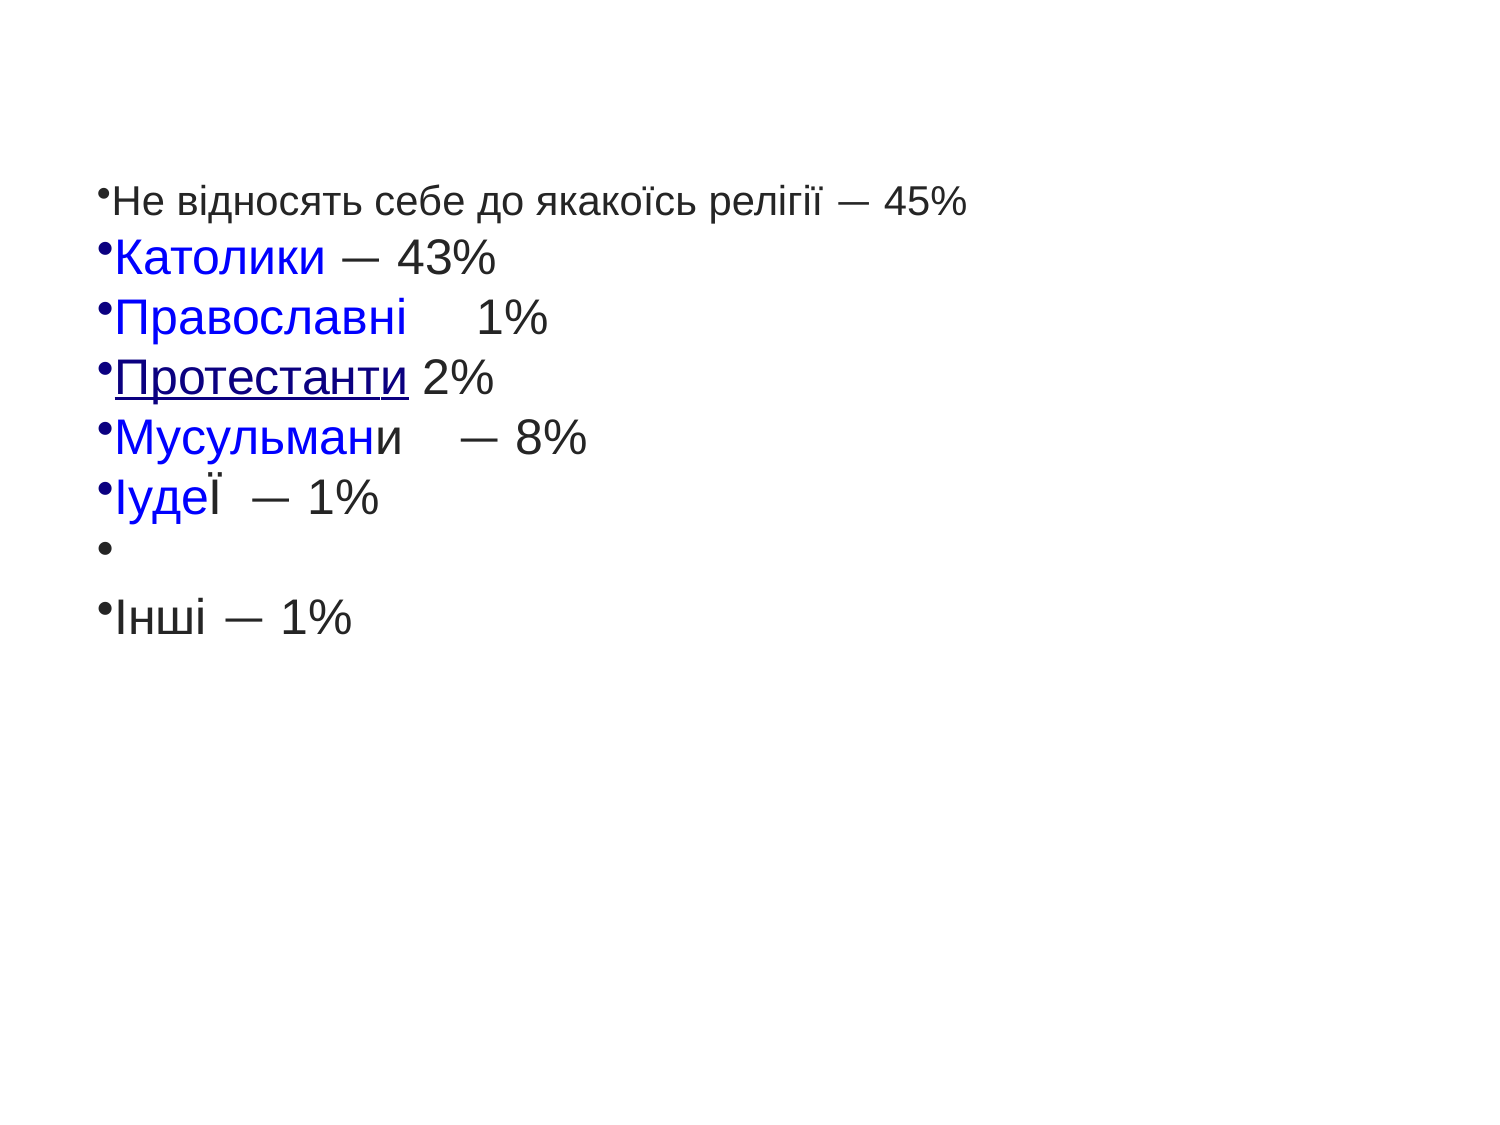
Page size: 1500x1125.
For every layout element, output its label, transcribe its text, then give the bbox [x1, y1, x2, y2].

text_box Не відносять себе до якакоїсь релігії — 45% Католики — 43% Православні 1% Протестанти 2% Мусульмани — 8% ІудеЇ — 1% Інші — 1% [81, 166, 1465, 697]
